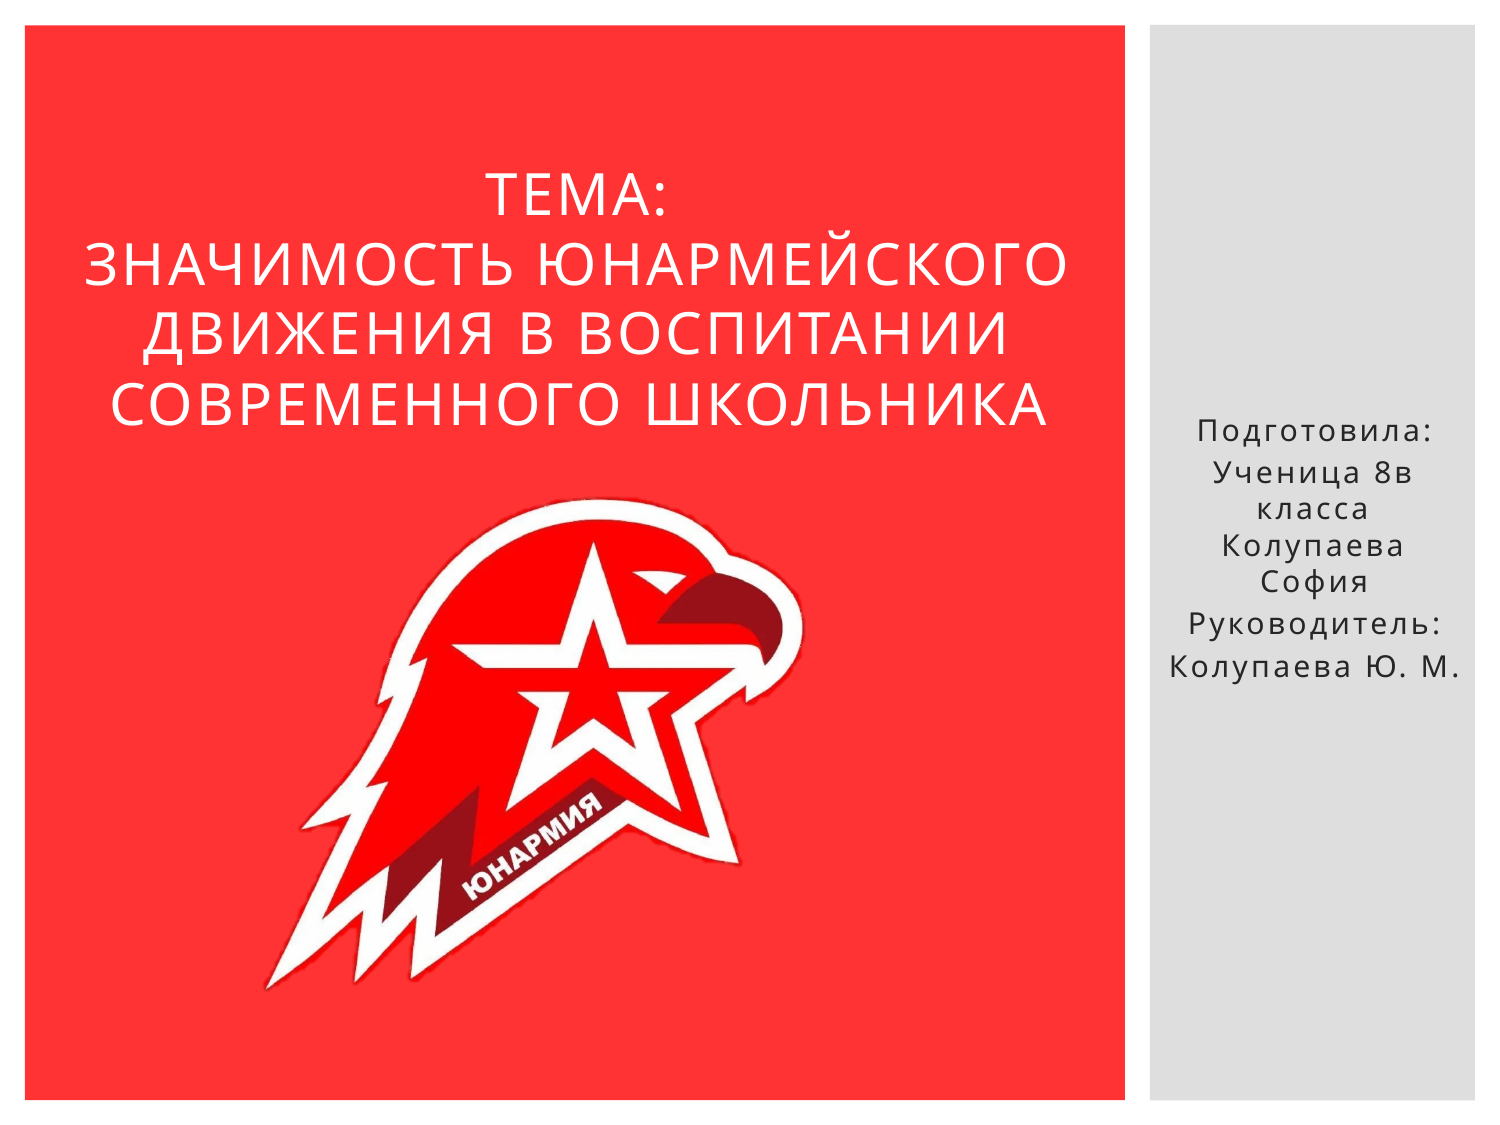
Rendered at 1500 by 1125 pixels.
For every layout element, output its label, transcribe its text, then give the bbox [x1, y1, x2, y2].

picture [123, 432, 1040, 1044]
title Тема: Значимость юнармейского движения в воспитании современного школьника [29, 66, 1128, 528]
subtitle Подготовила: Ученица 8в класса Колупаева София Руководитель: Колупаева Ю. М. [1151, 397, 1477, 698]
